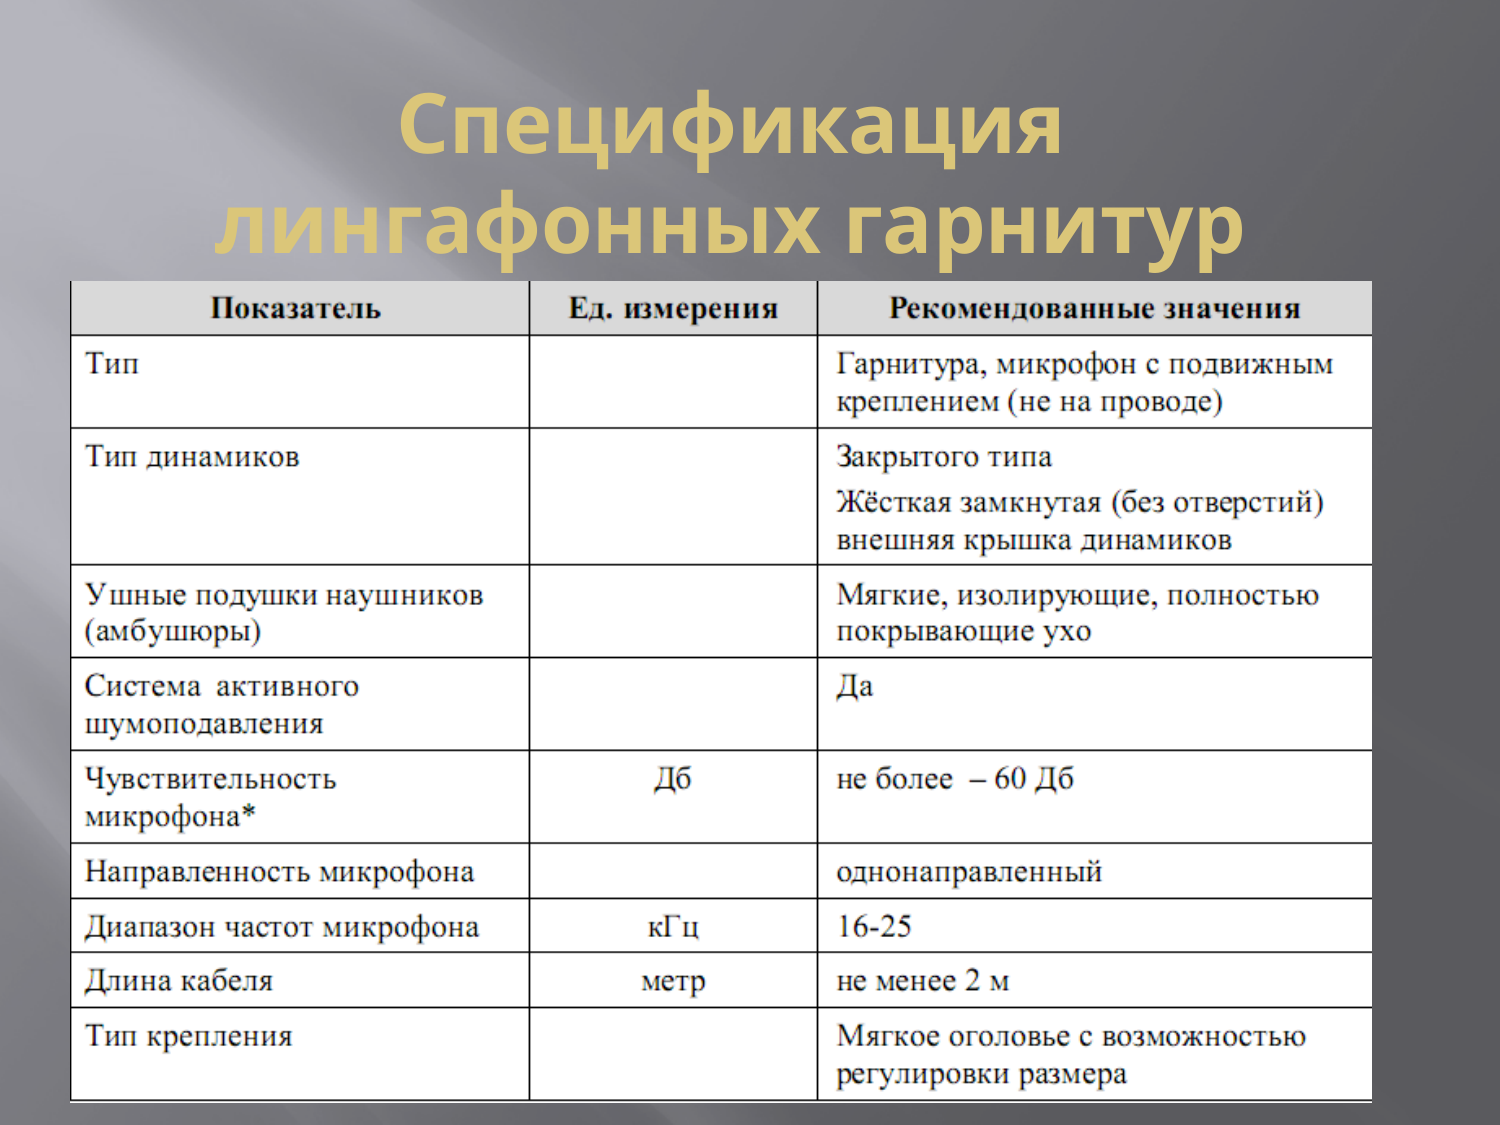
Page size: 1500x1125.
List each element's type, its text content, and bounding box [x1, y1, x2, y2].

title Спецификация лингафонных гарнитур [93, 46, 1369, 271]
picture [70, 280, 1372, 1103]
